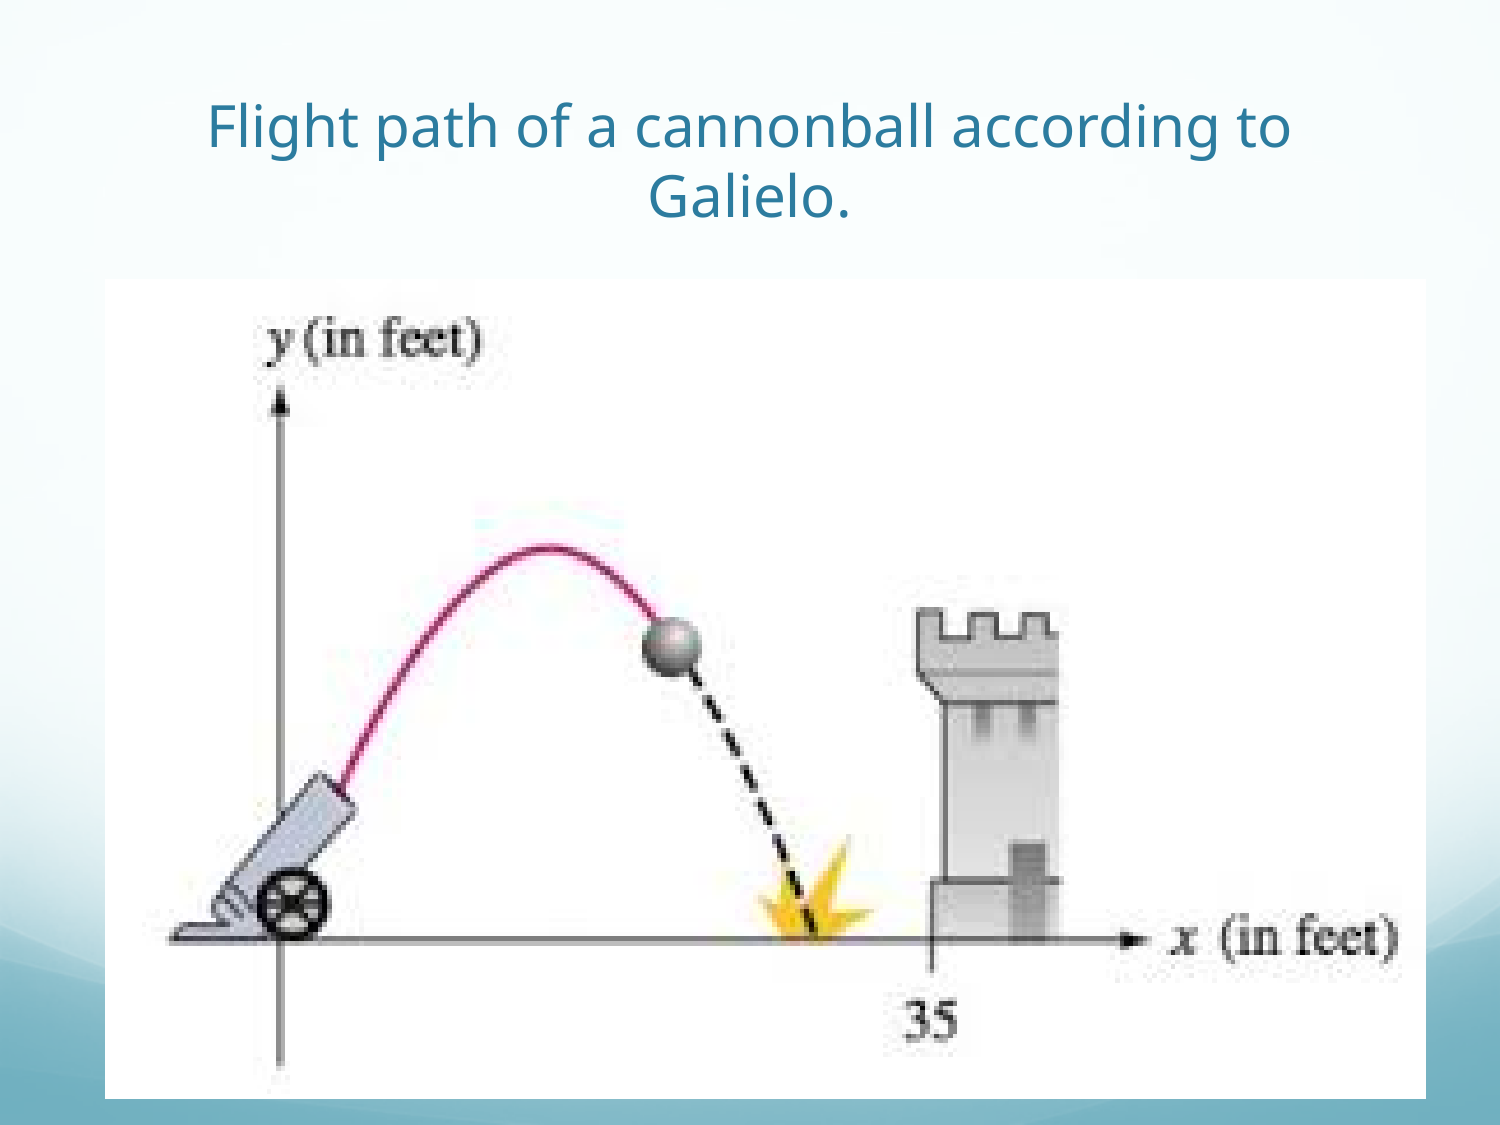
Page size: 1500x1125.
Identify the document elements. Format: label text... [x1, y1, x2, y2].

title Flight path of a cannonball according to Galielo. [90, 17, 1410, 237]
picture [105, 278, 1426, 1099]
